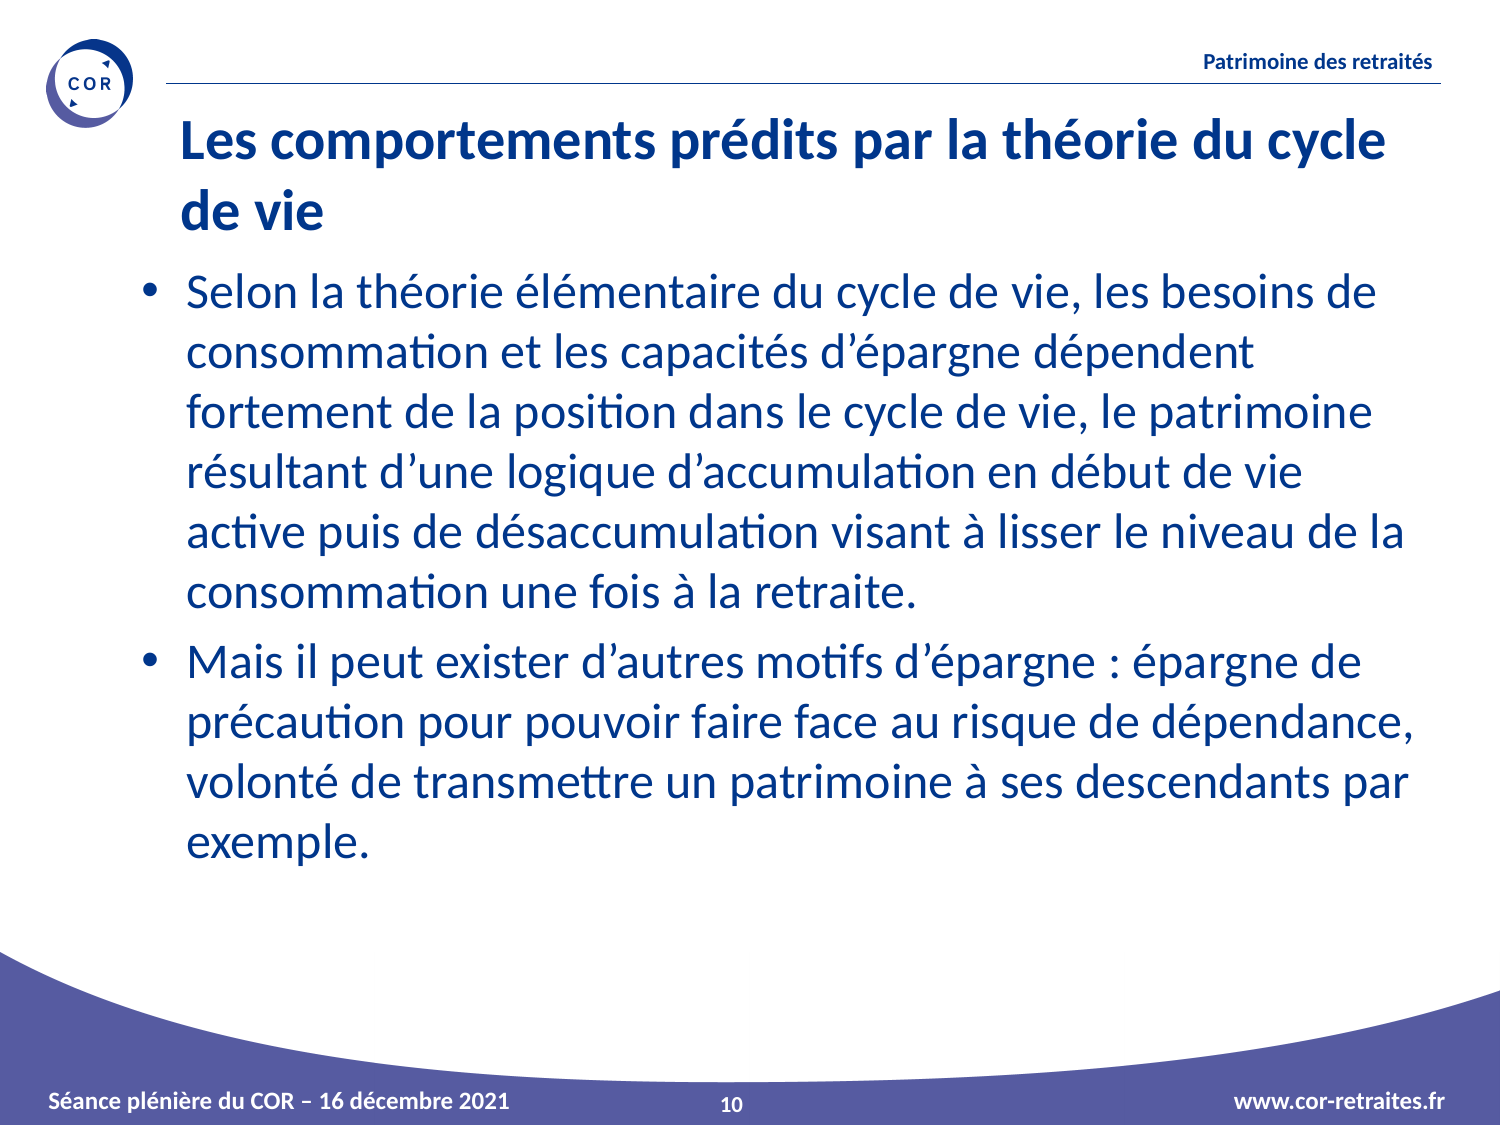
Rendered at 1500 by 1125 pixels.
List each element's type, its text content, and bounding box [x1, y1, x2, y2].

picture [0, 952, 1500, 1125]
picture [46, 39, 133, 128]
list Les comportements prédits par la théorie du cycle de vie [165, 94, 1461, 211]
list Selon la théorie élémentaire du cycle de vie, les besoins de consommation et les capacités d’épargne dépendent fortement de la position dans le cycle de vie, le patrimoine résultant d’une logique d’accumulation en début de vie active puis de désaccumulation visant à lisser le niveau de la consommation une fois à la retraite. Mais il peut exister d’autres motifs d’épargne : épargne de précaution pour pouvoir faire face au risque de dépendance, volonté de transmettre un patrimoine à ses descendants par exemple. [112, 251, 1448, 946]
